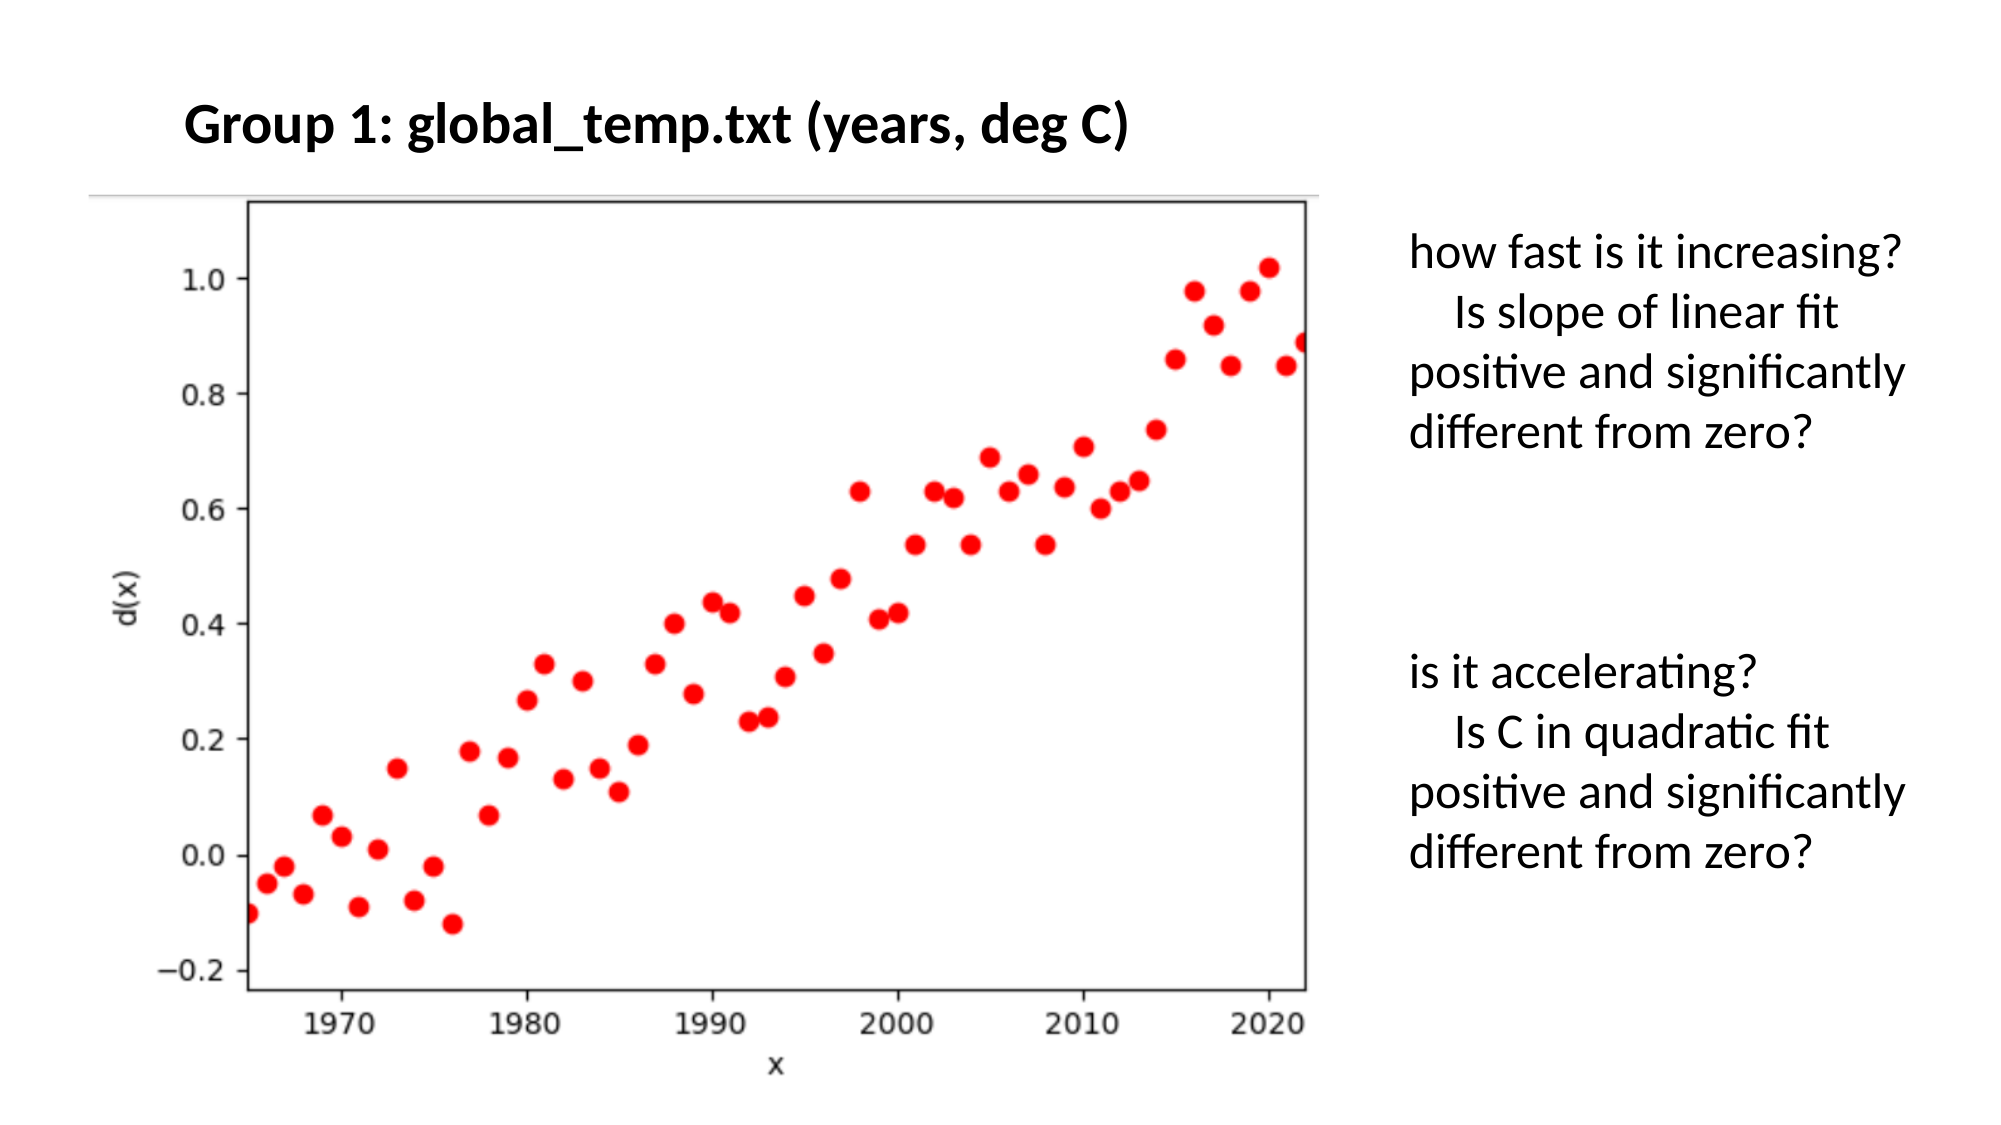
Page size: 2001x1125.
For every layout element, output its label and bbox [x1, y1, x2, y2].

picture [88, 193, 1320, 1093]
